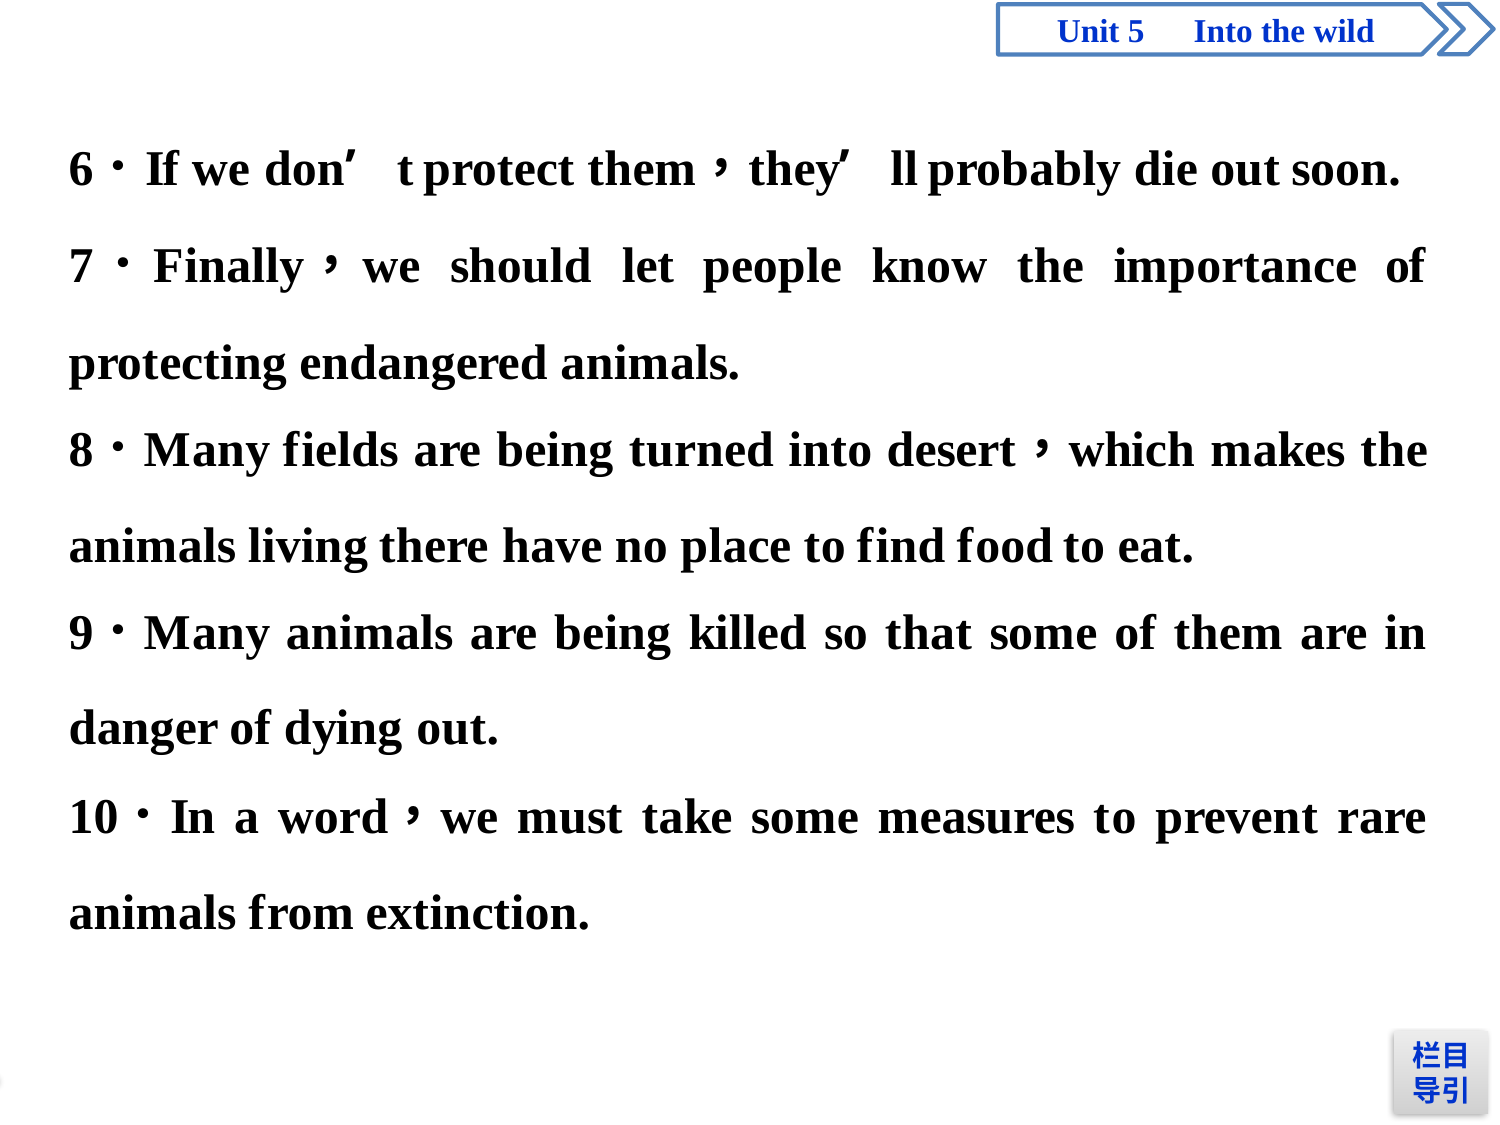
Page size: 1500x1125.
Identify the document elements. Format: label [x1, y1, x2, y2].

text_box [68, 136, 1428, 969]
